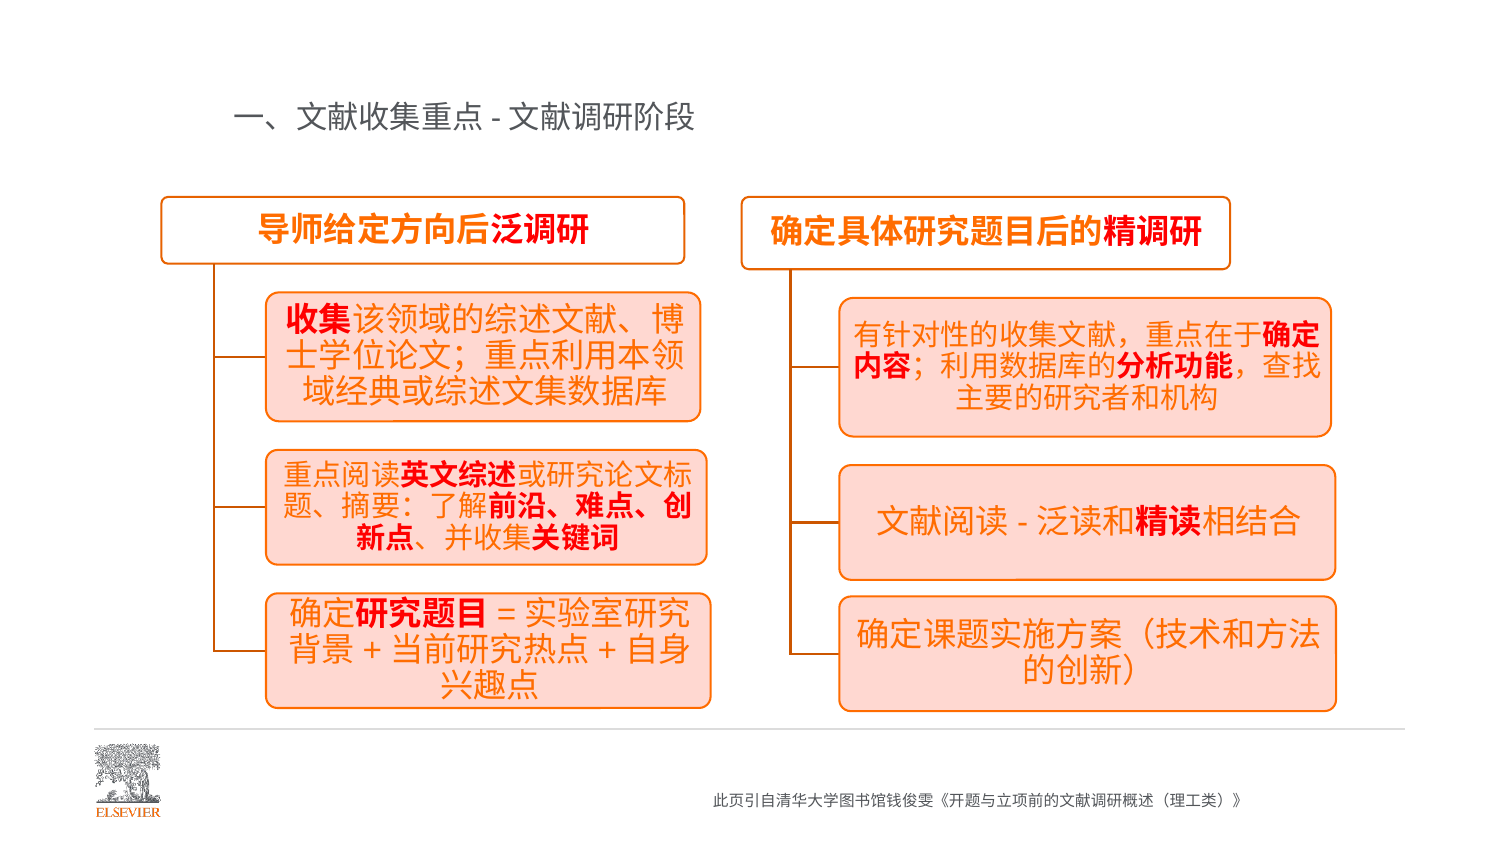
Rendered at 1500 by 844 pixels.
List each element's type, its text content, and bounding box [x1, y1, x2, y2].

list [96, 196, 1401, 724]
title 一、文献收集重点-文献调研阶段 [218, 89, 1232, 142]
picture [94, 743, 161, 817]
text_box 此页引自清华大学图书馆钱俊雯《开题与立项前的文献调研概述（理工类）》 [698, 783, 1266, 817]
